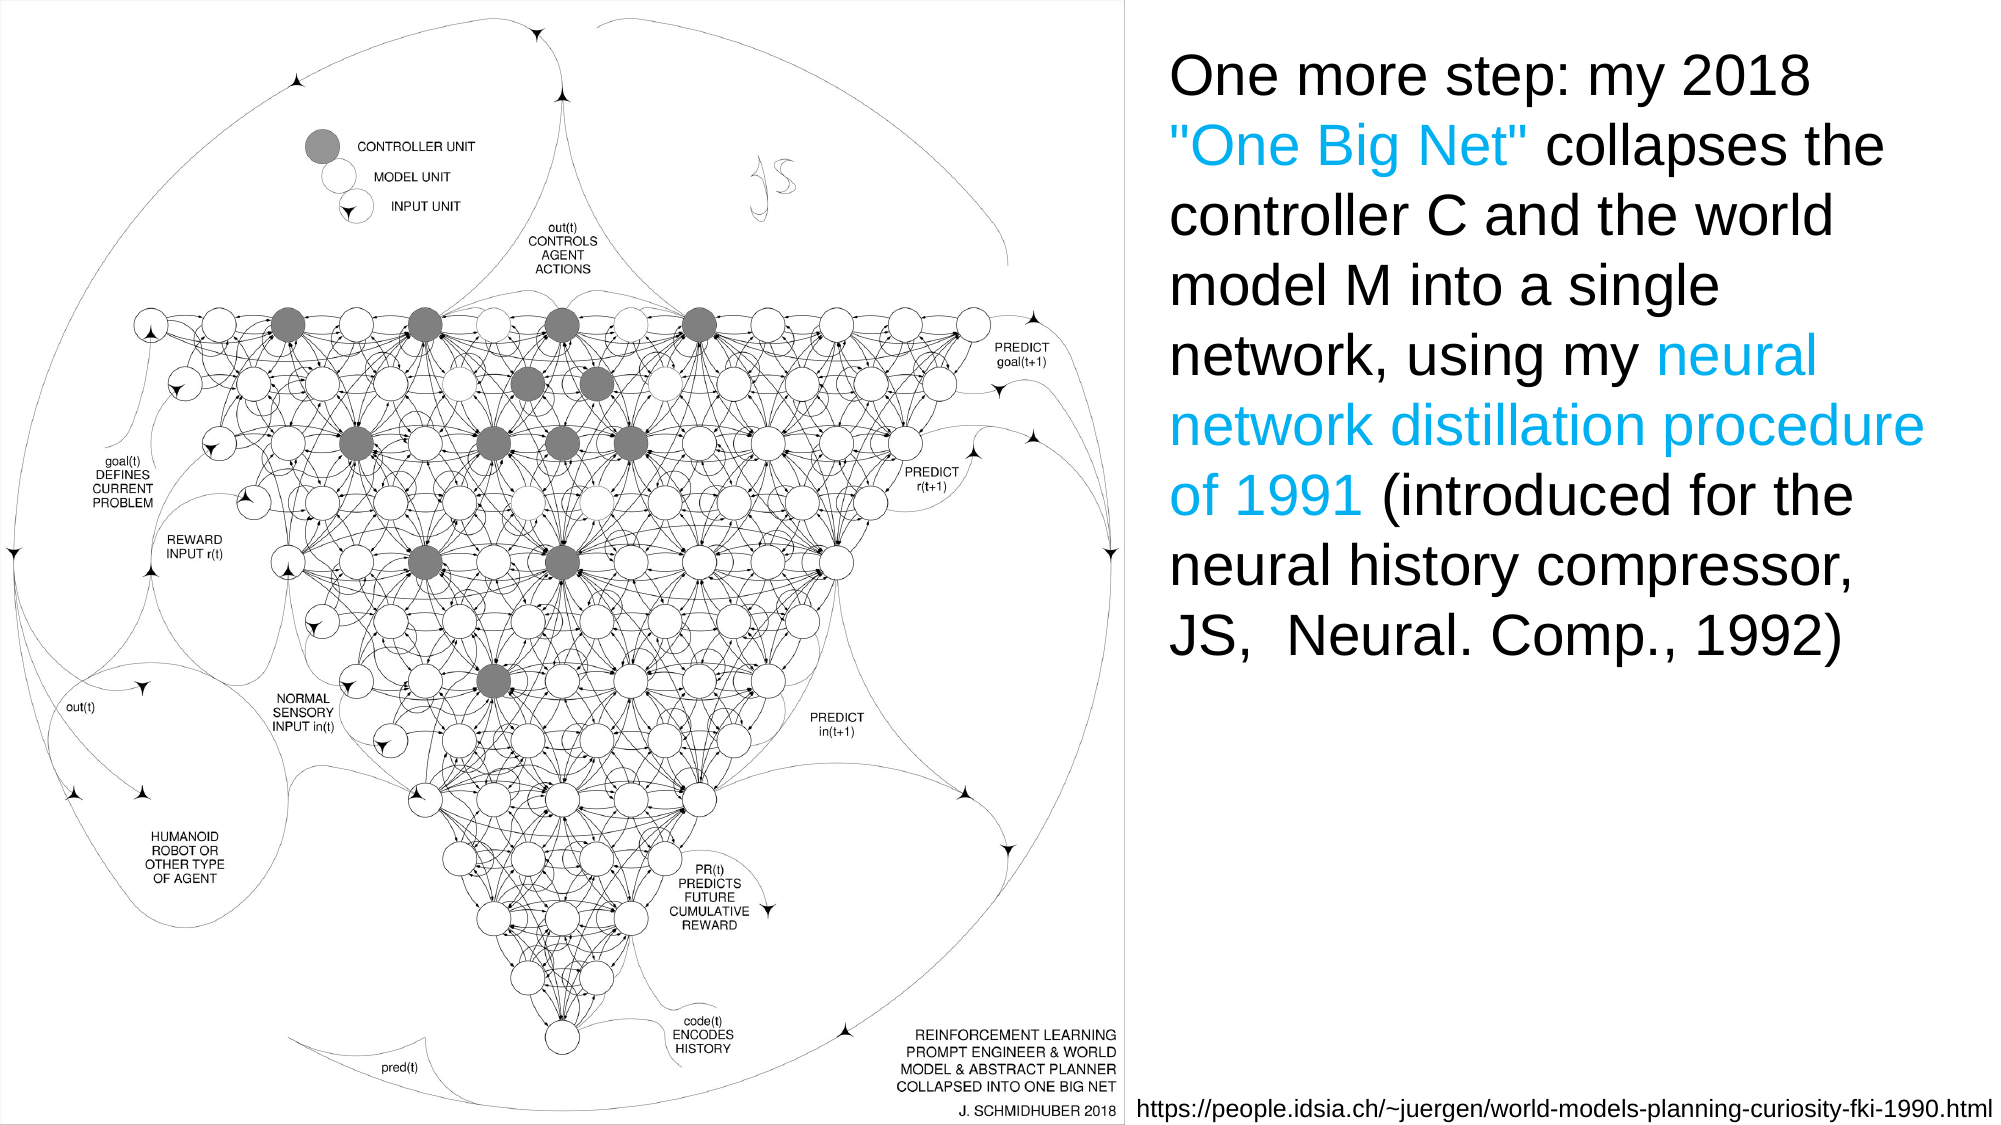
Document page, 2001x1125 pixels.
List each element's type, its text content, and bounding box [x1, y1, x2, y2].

text_box https://people.idsia.ch/~juergen/world-models-planning-curiosity-fki-1990.html [1125, 1085, 2000, 1125]
picture [0, 0, 1125, 1125]
text_box One more step: my 2018 "One Big Net" collapses the controller C and the world model M into a single network, using my neural network distillation procedure of 1991 (introduced for the neural history compressor, JS, Neural. Comp., 1992) [1154, 29, 1954, 675]
